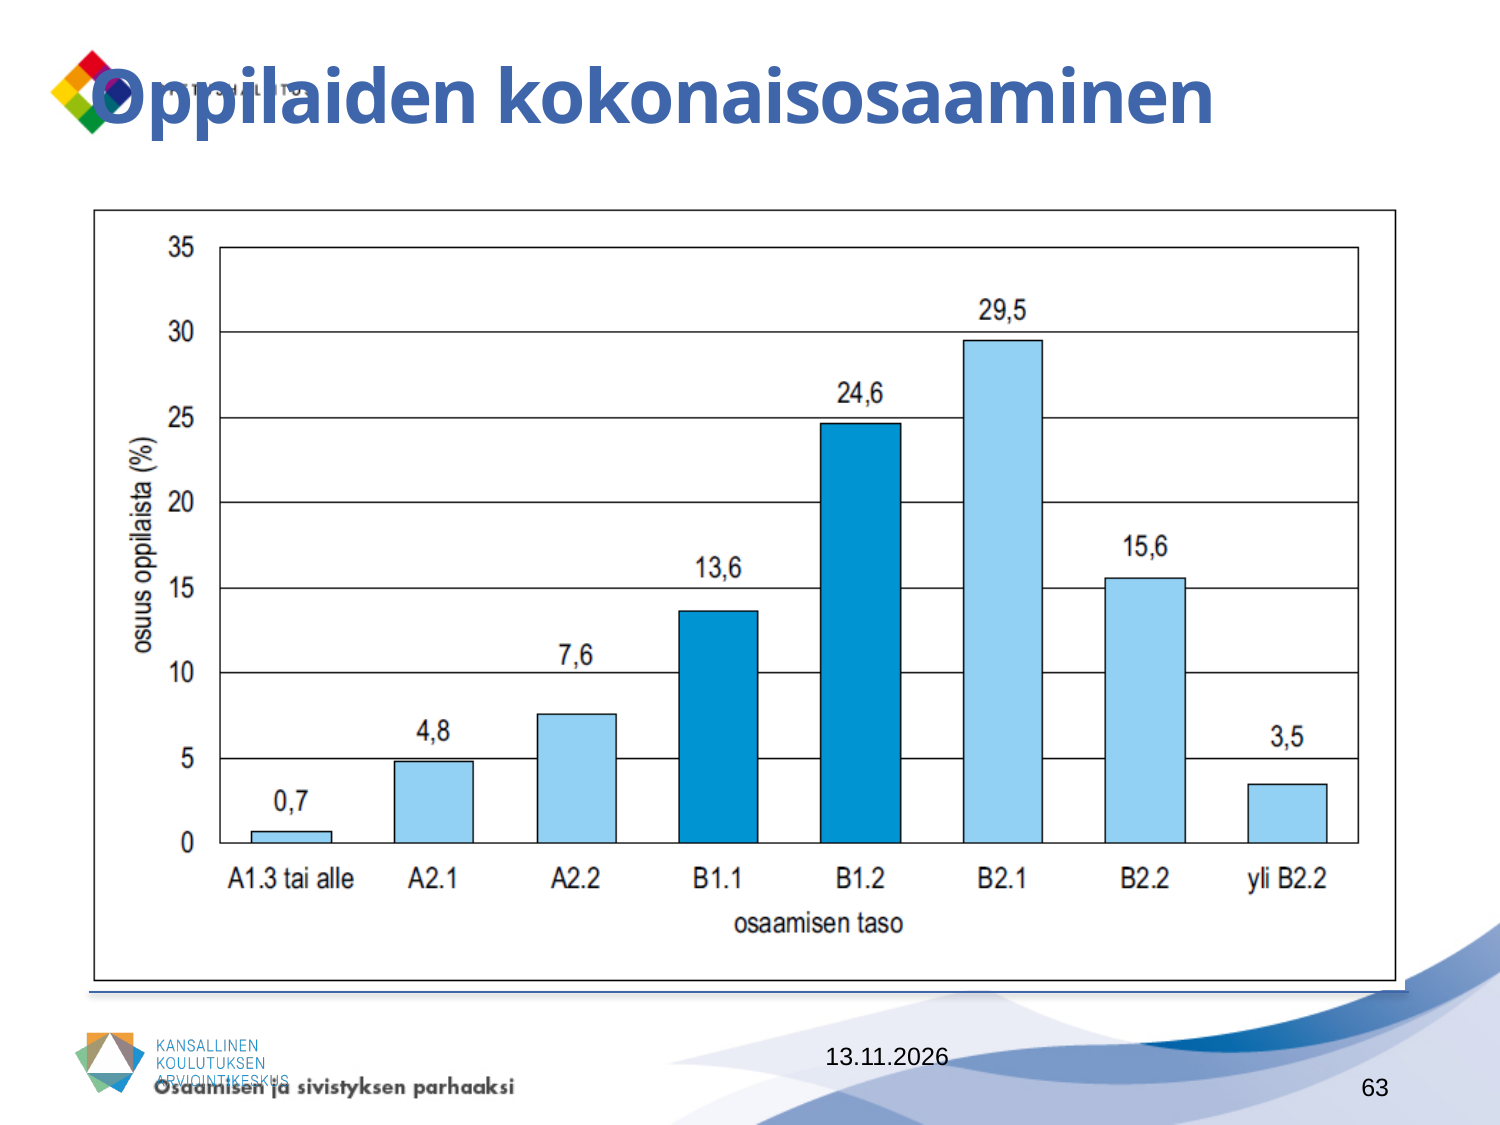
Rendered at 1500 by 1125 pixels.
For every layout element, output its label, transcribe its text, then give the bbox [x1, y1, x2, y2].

title Oppilaiden kokonaisosaaminen [88, 62, 1409, 208]
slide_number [810, 1032, 1405, 1063]
slide_number 63 [810, 1063, 1405, 1091]
picture [0, 0, 1500, 1125]
